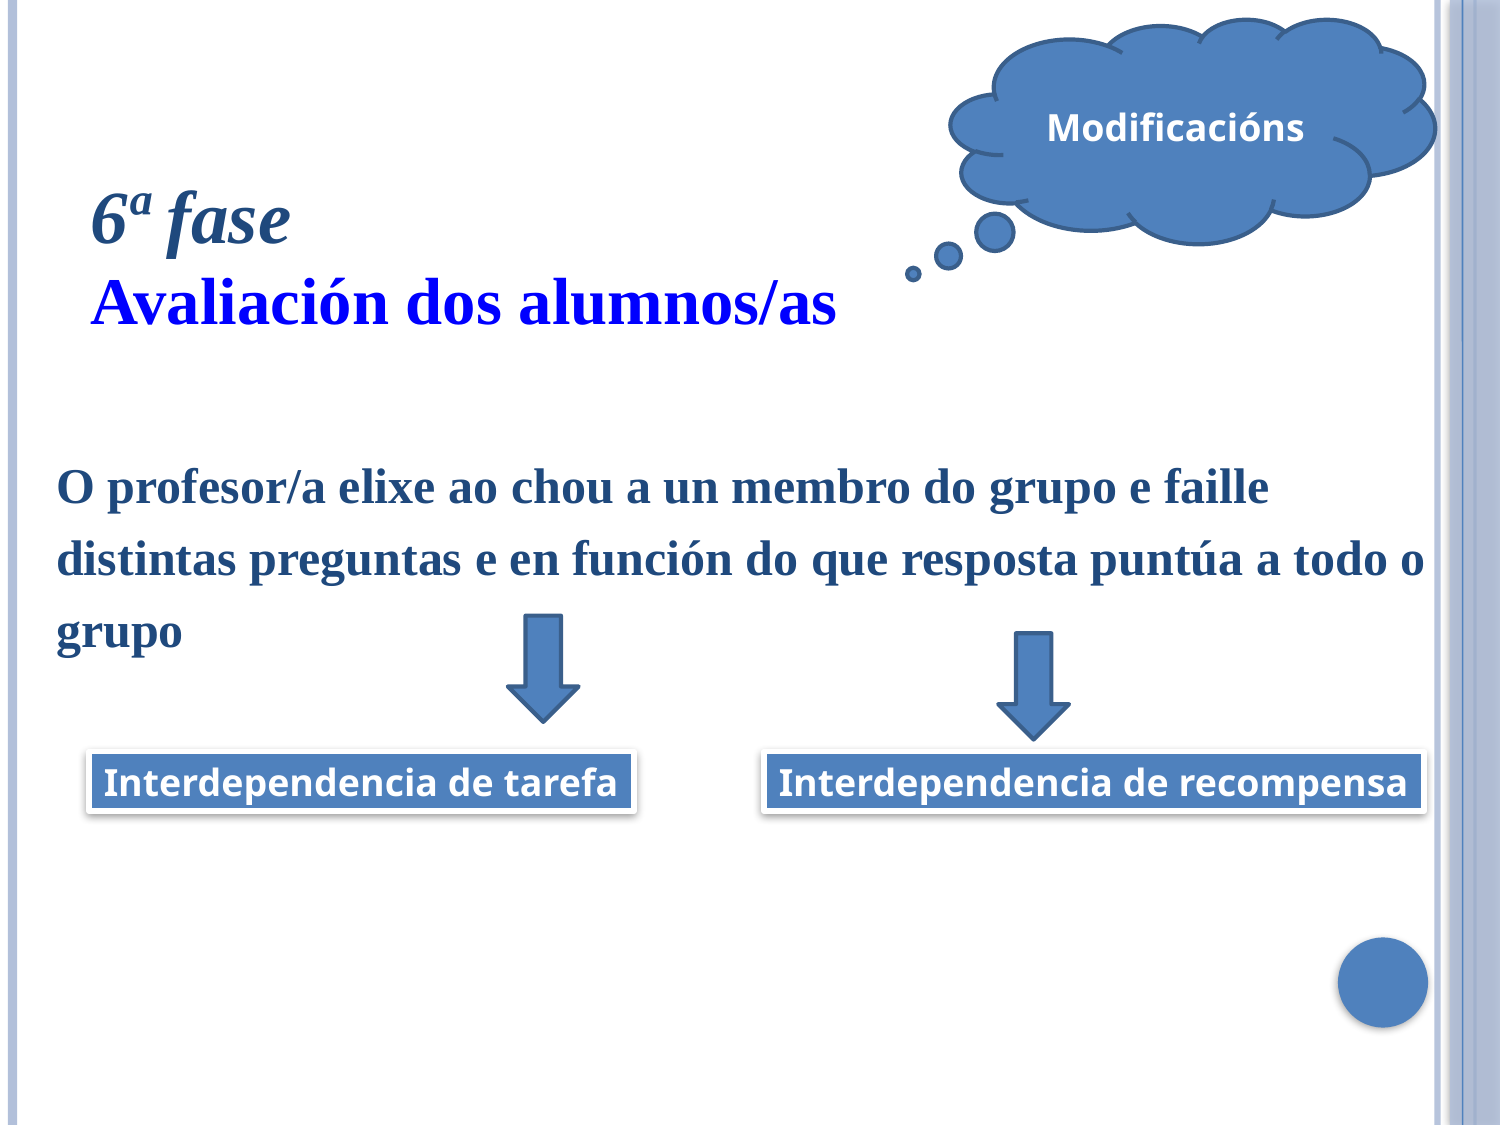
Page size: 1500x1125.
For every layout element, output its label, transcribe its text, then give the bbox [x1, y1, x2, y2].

text_box Interdependencia de tarefa [86, 749, 637, 814]
text_box [505, 613, 581, 724]
text_box Modificacións [934, 241, 964, 271]
text_box [996, 631, 1071, 742]
text_box Interdependencia de recompensa [761, 749, 1427, 814]
text_box O profesor/a elixe ao chou a un membro do grupo e faille distintas preguntas e en función do que resposta puntúa a todo o grupo [41, 361, 1442, 665]
text_box 6ª fase Avaliación dos alumnos/as [75, 160, 855, 346]
text_box Modificacións [948, 17, 1438, 247]
text_box Modificacións [905, 265, 922, 283]
text_box Modificacións [974, 211, 1016, 254]
